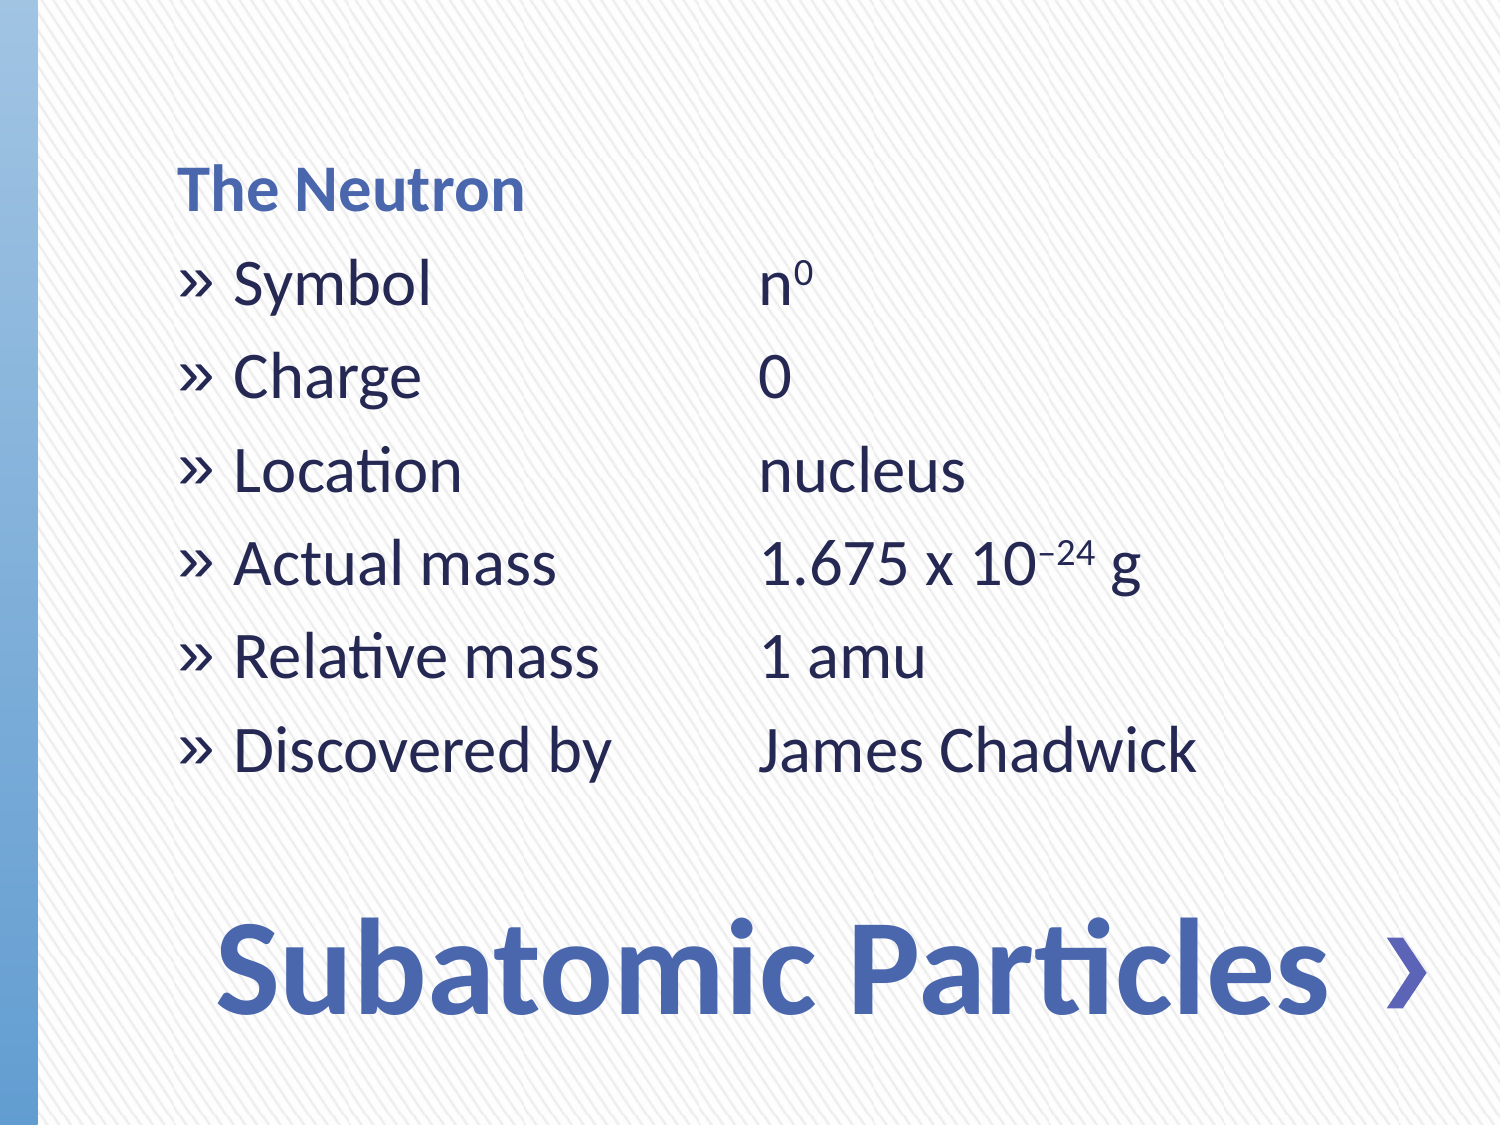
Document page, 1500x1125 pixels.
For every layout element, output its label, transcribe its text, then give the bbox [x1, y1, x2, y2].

list The Neutron Symbol n0 Charge 0 Location nucleus Actual mass 1.675 x 10–24 g Relative mass 1 amu Discovered by James Chadwick [162, 137, 1425, 863]
title Subatomic Particles [200, 863, 1388, 1050]
